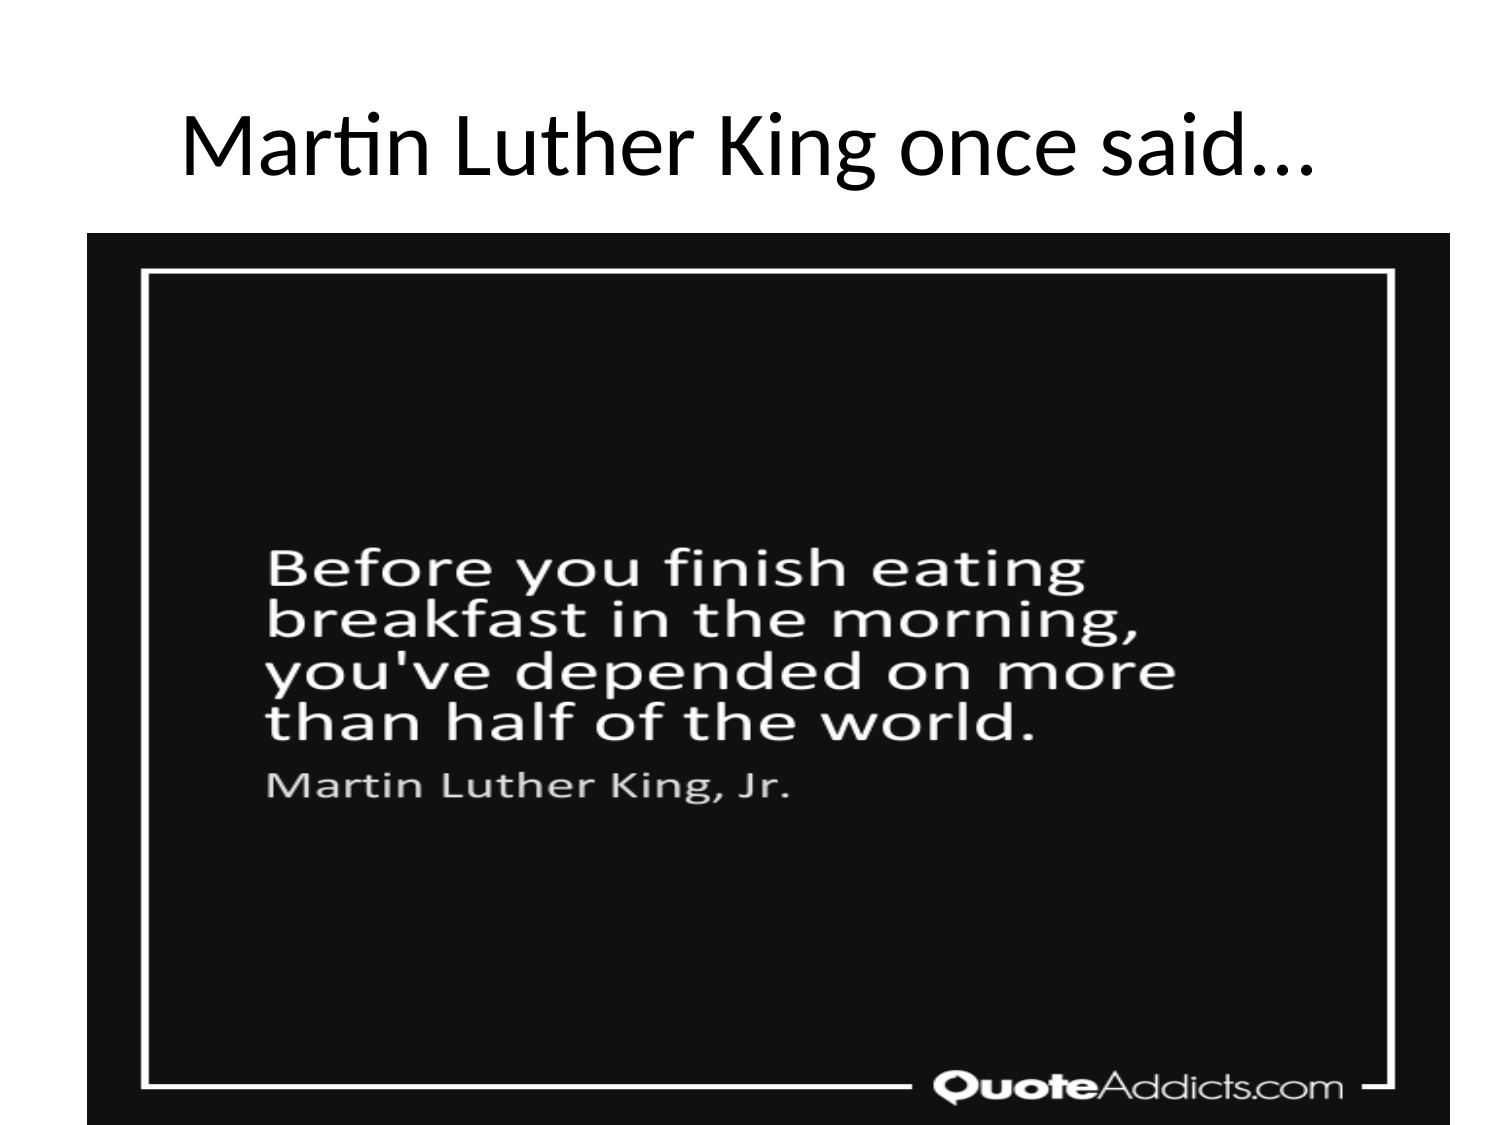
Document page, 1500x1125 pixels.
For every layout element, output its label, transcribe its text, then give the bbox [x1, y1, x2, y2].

title Martin Luther King once said... [75, 45, 1425, 233]
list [87, 233, 1451, 1125]
